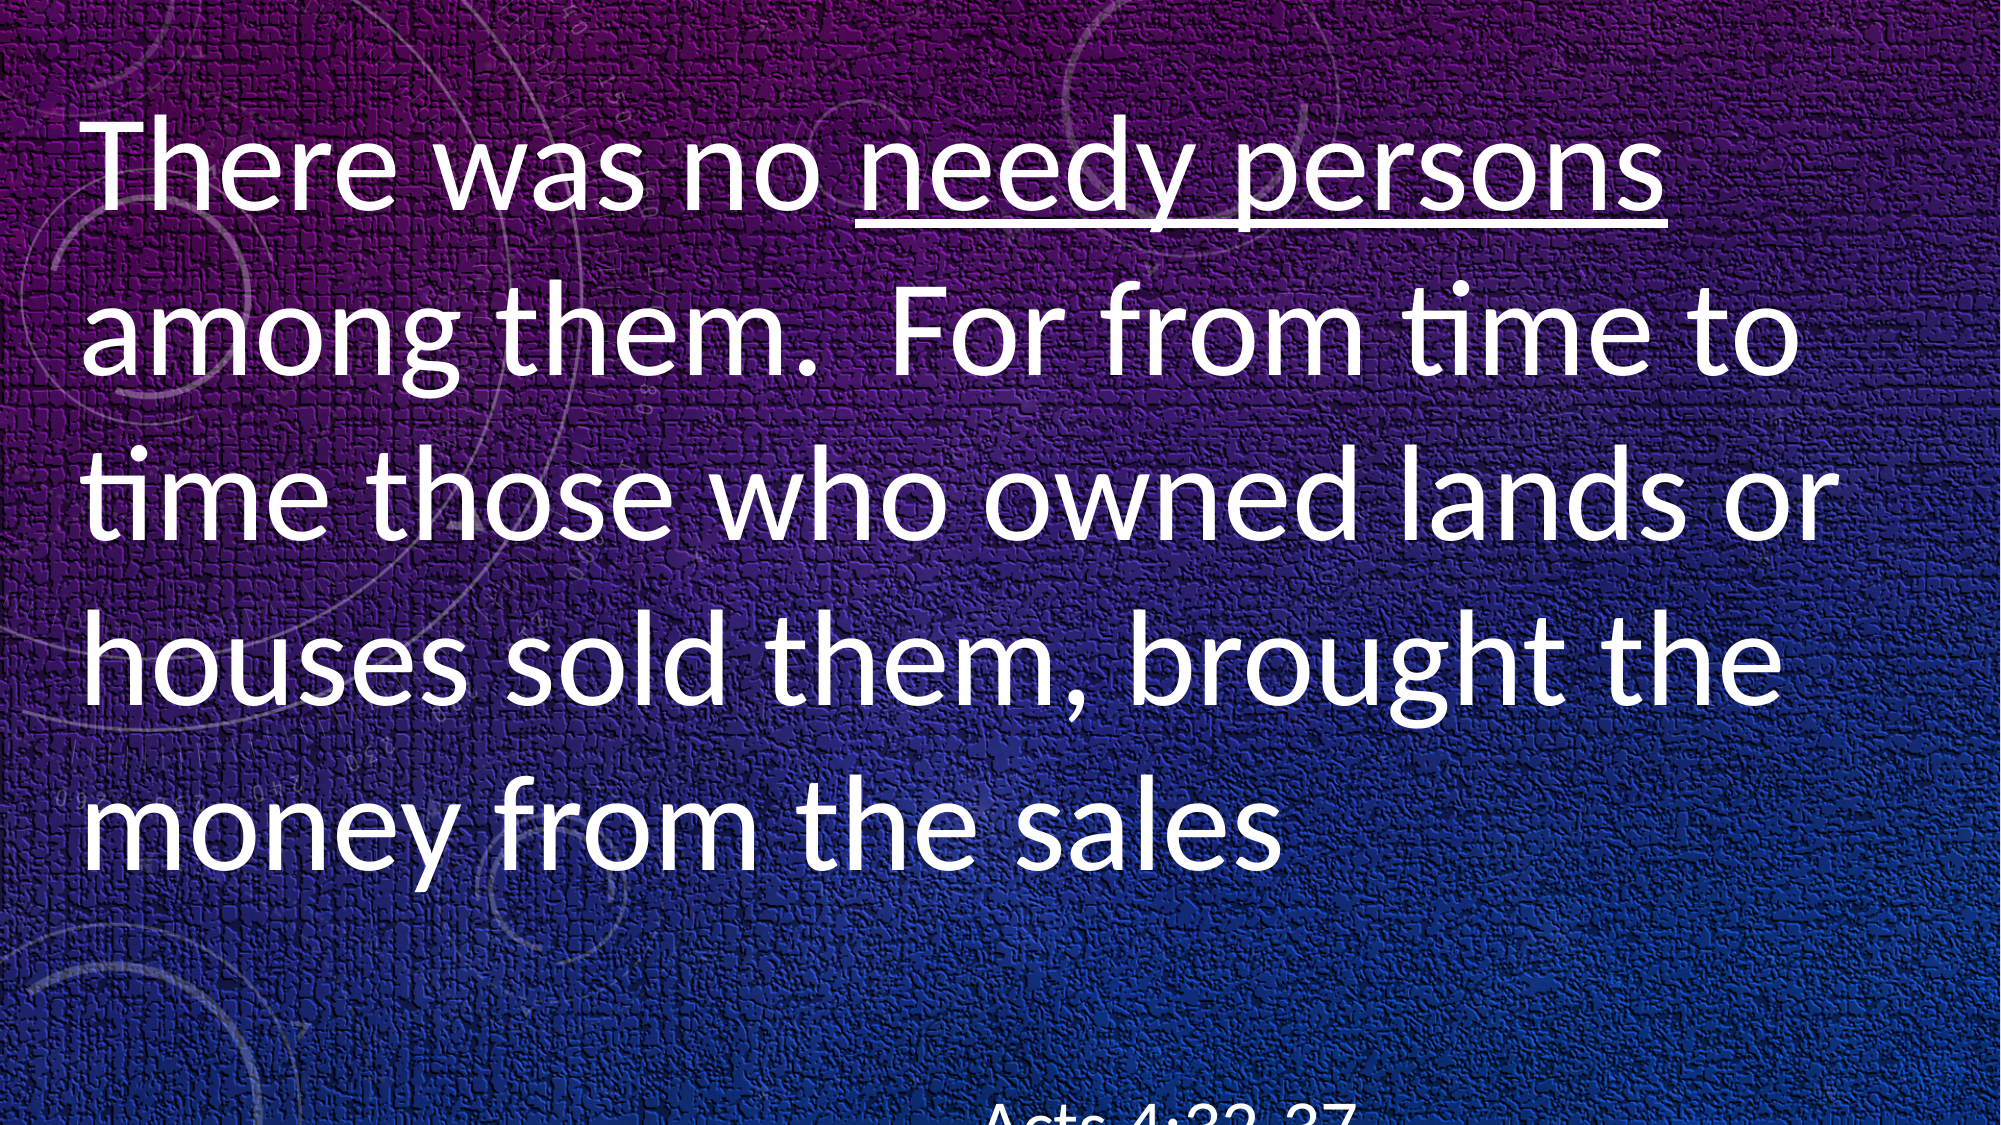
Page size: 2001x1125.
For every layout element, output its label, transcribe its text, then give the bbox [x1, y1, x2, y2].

picture [0, 0, 2001, 1125]
text_box There was no needy persons among them. For from time to time those who owned lands or houses sold them, brought the money from the sales Acts 4:32-37 [63, 65, 1937, 1125]
